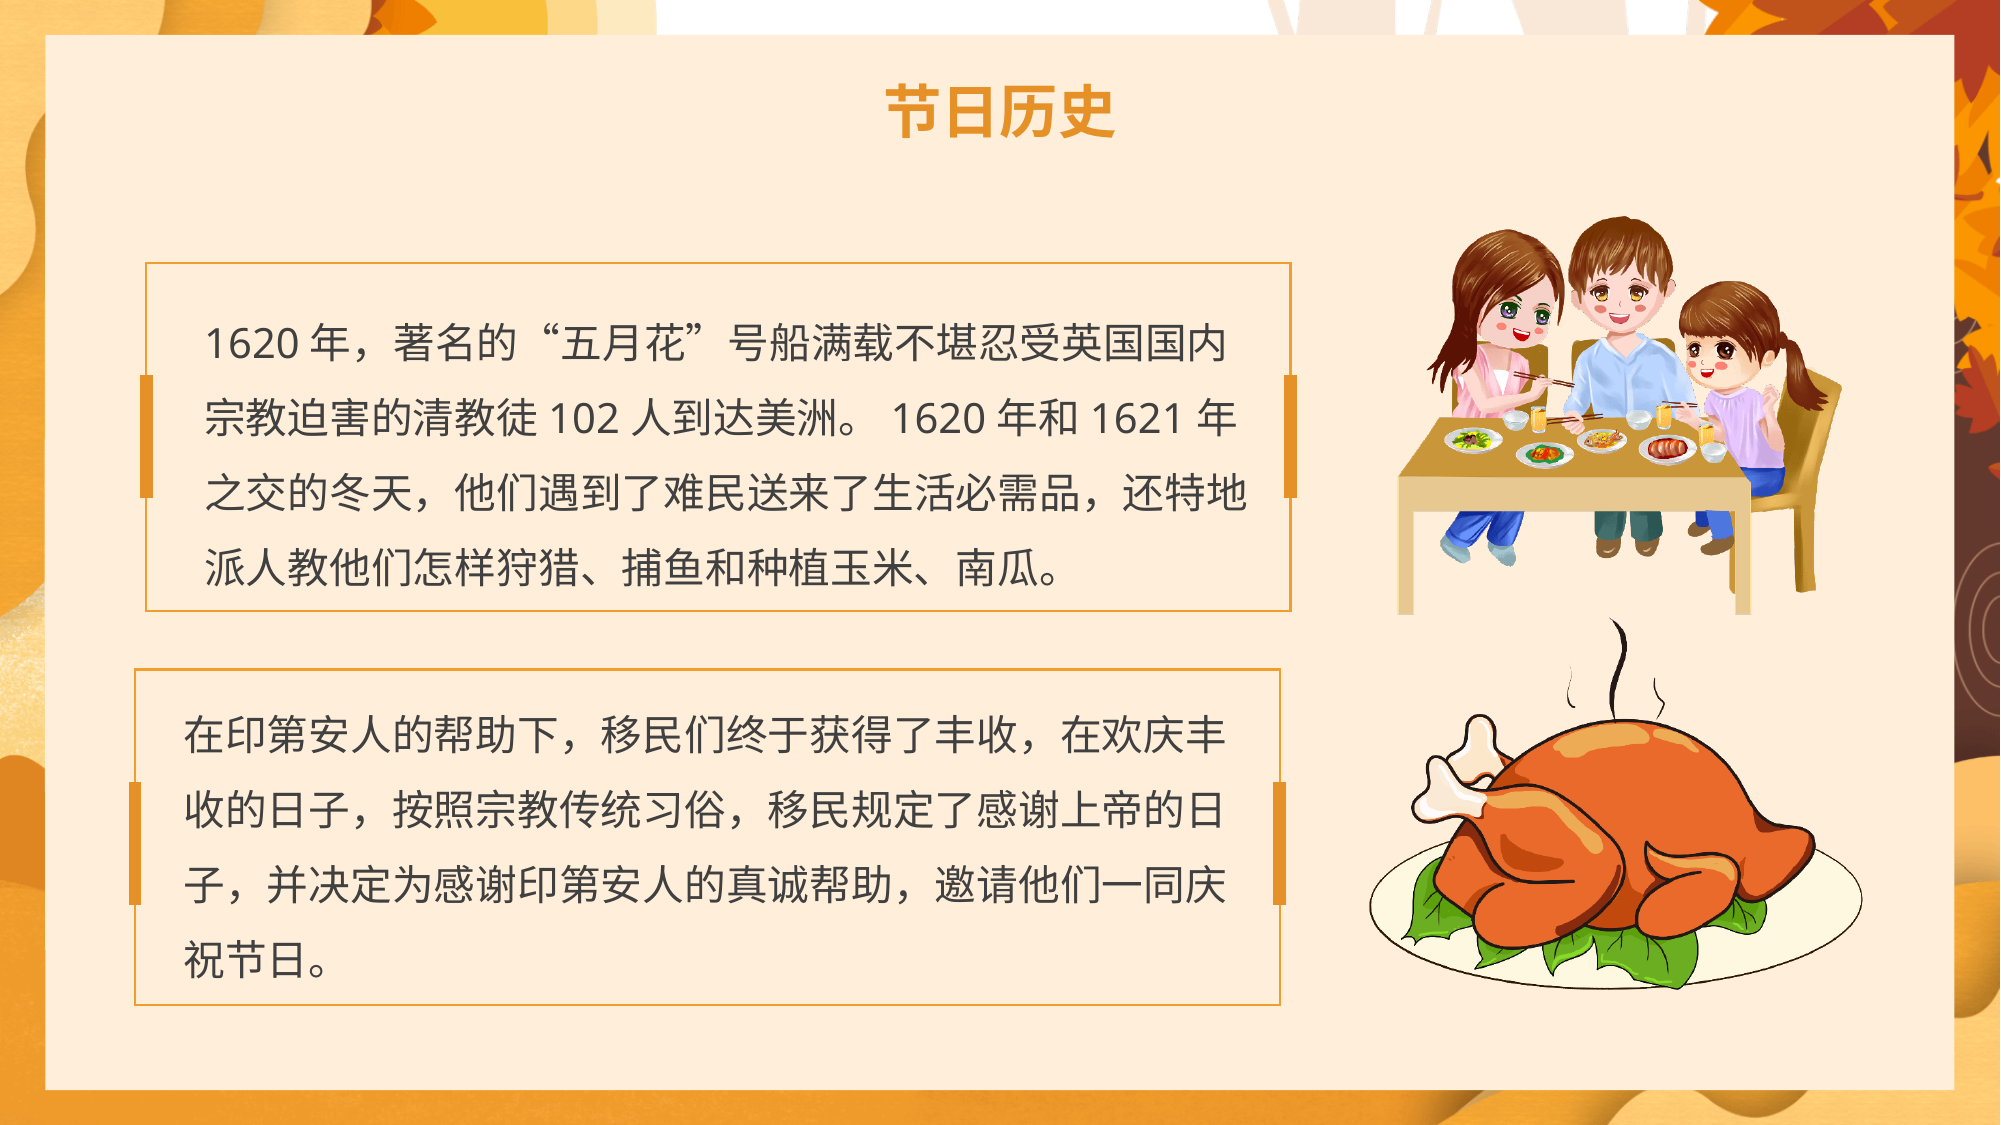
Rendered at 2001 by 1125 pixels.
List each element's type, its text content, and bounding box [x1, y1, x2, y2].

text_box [141, 262, 1296, 611]
text_box 节日历史 [868, 67, 1132, 153]
picture [0, 0, 2000, 1125]
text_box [129, 669, 1286, 1006]
